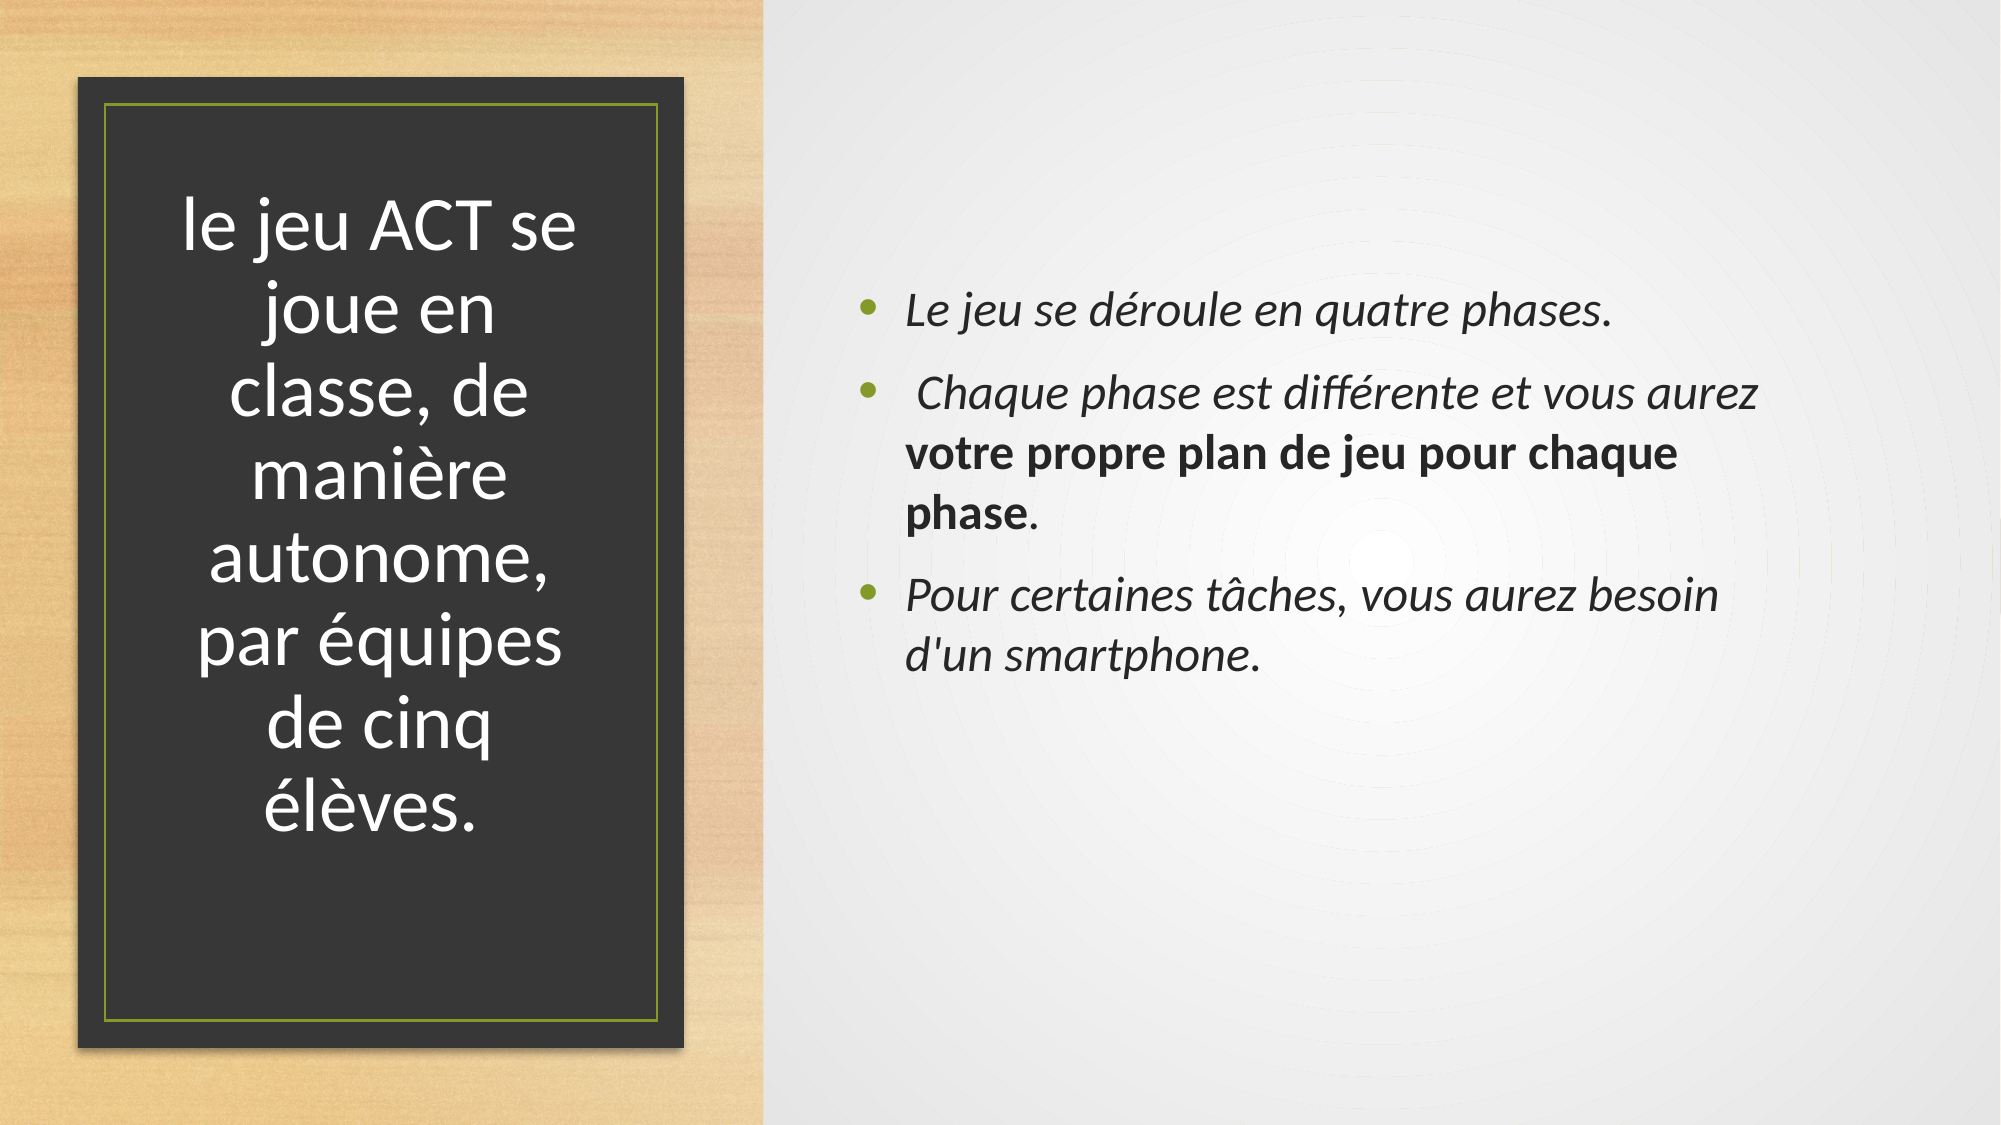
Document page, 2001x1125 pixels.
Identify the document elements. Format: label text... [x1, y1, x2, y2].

text_box [0, 0, 762, 1125]
list Le jeu se déroule en quatre phases. Chaque phase est différente et vous aurez votre propre plan de jeu pour chaque phase. Pour certaines tâches, vous aurez besoin d'un smartphone. [843, 77, 1820, 964]
text_box [762, 0, 2000, 1125]
text_box [77, 76, 685, 1049]
title le jeu ACT se joue en classe, de manière autonome, par équipes de cinq élèves. [156, 156, 605, 968]
text_box [104, 103, 658, 1021]
